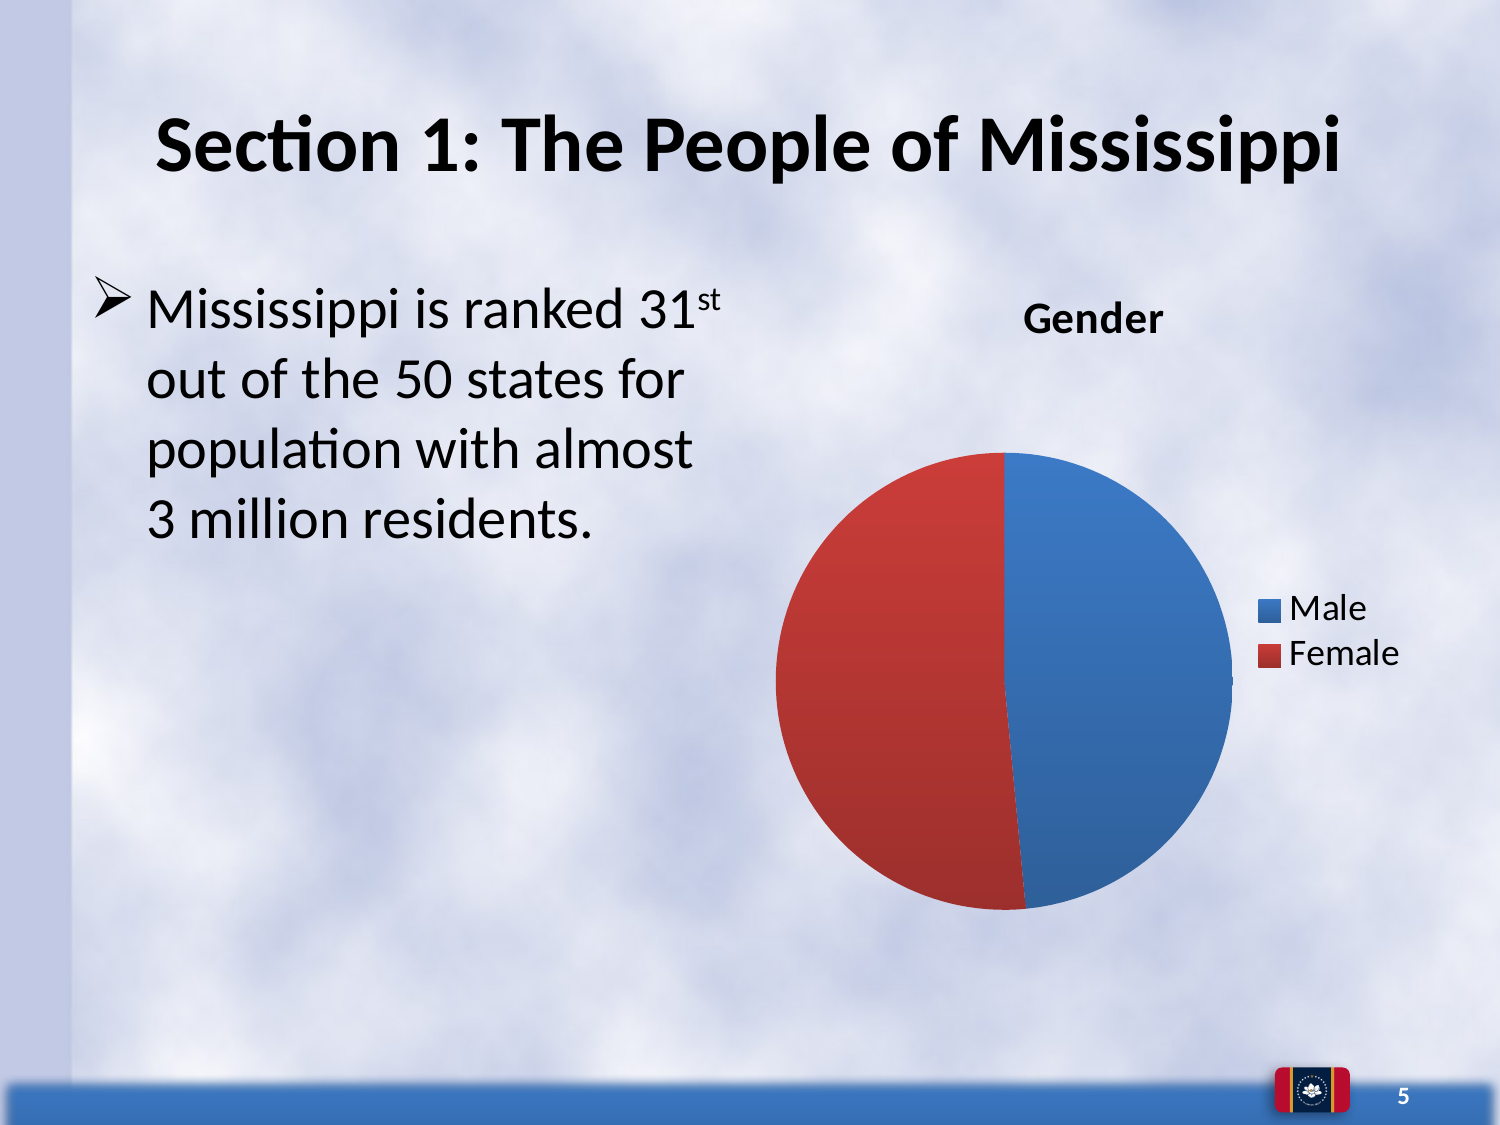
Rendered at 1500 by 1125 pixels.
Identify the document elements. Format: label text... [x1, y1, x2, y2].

title Section 1: The People of Mississippi [75, 45, 1425, 233]
list Mississippi is ranked 31st out of the 50 states for population with almost 3 million residents. [75, 262, 738, 1005]
picture [0, 0, 1500, 1125]
chart [762, 262, 1426, 1006]
